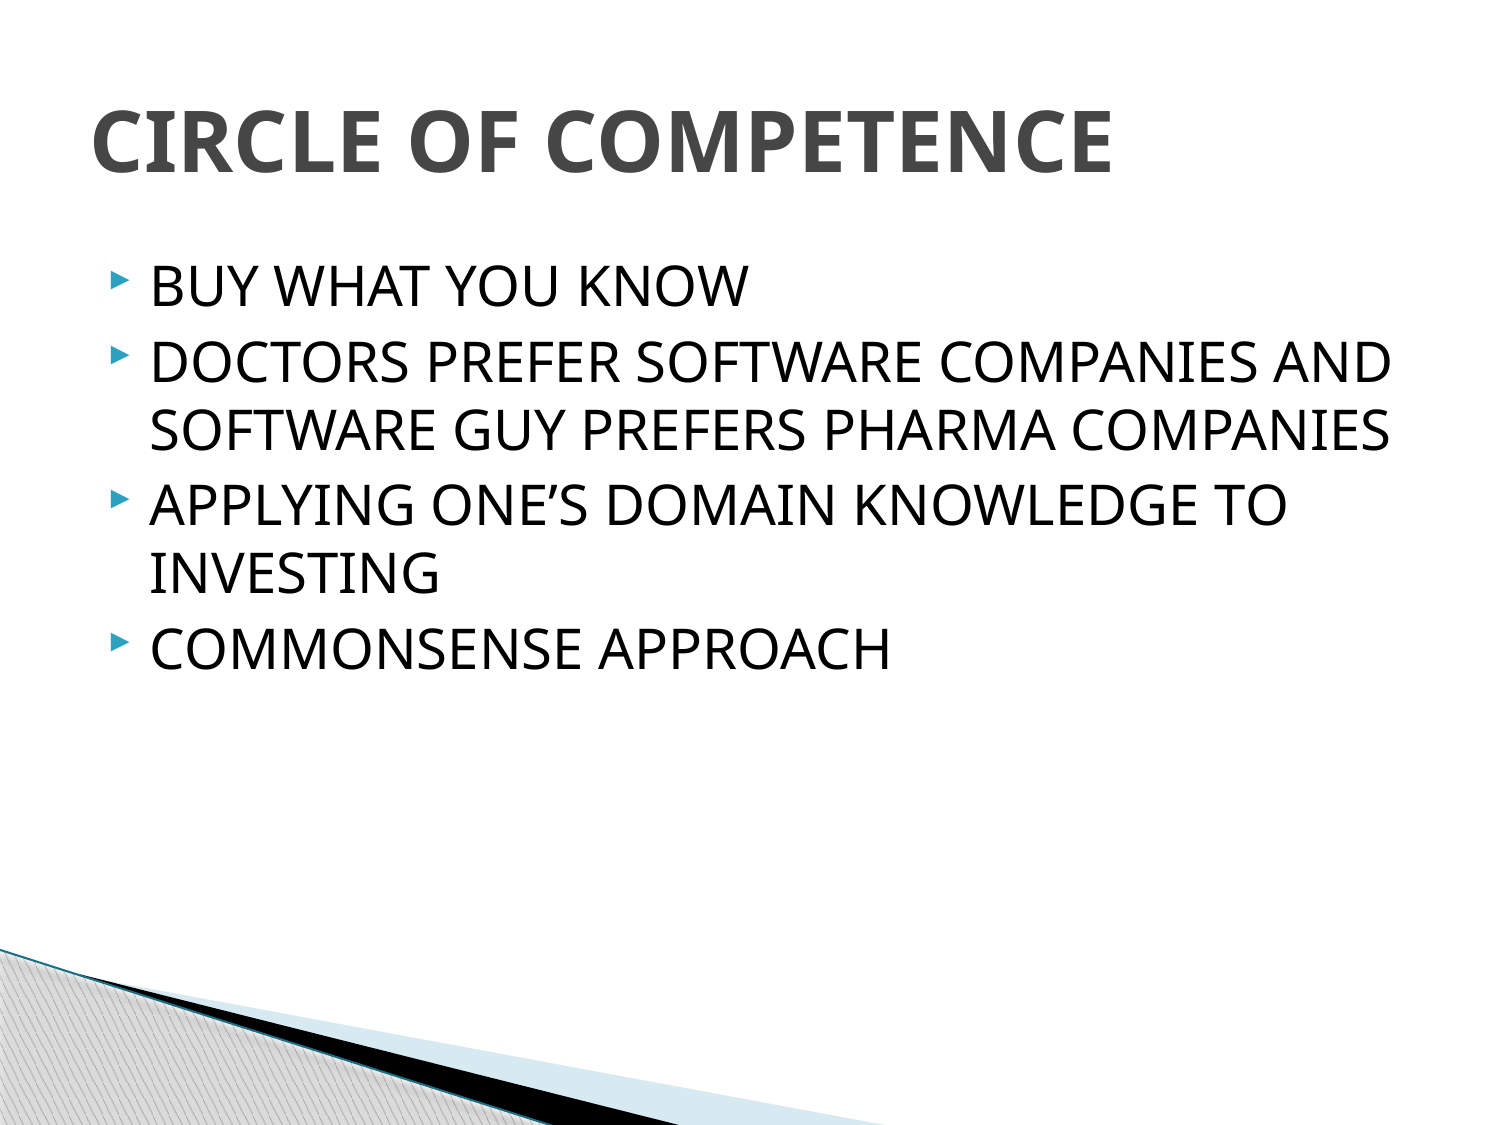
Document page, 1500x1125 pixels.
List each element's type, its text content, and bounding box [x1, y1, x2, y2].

list BUY WHAT YOU KNOW DOCTORS PREFER SOFTWARE COMPANIES AND SOFTWARE GUY PREFERS PHARMA COMPANIES APPLYING ONE’S DOMAIN KNOWLEDGE TO INVESTING COMMONSENSE APPROACH [75, 243, 1425, 986]
title CIRCLE OF COMPETENCE [75, 45, 1425, 233]
